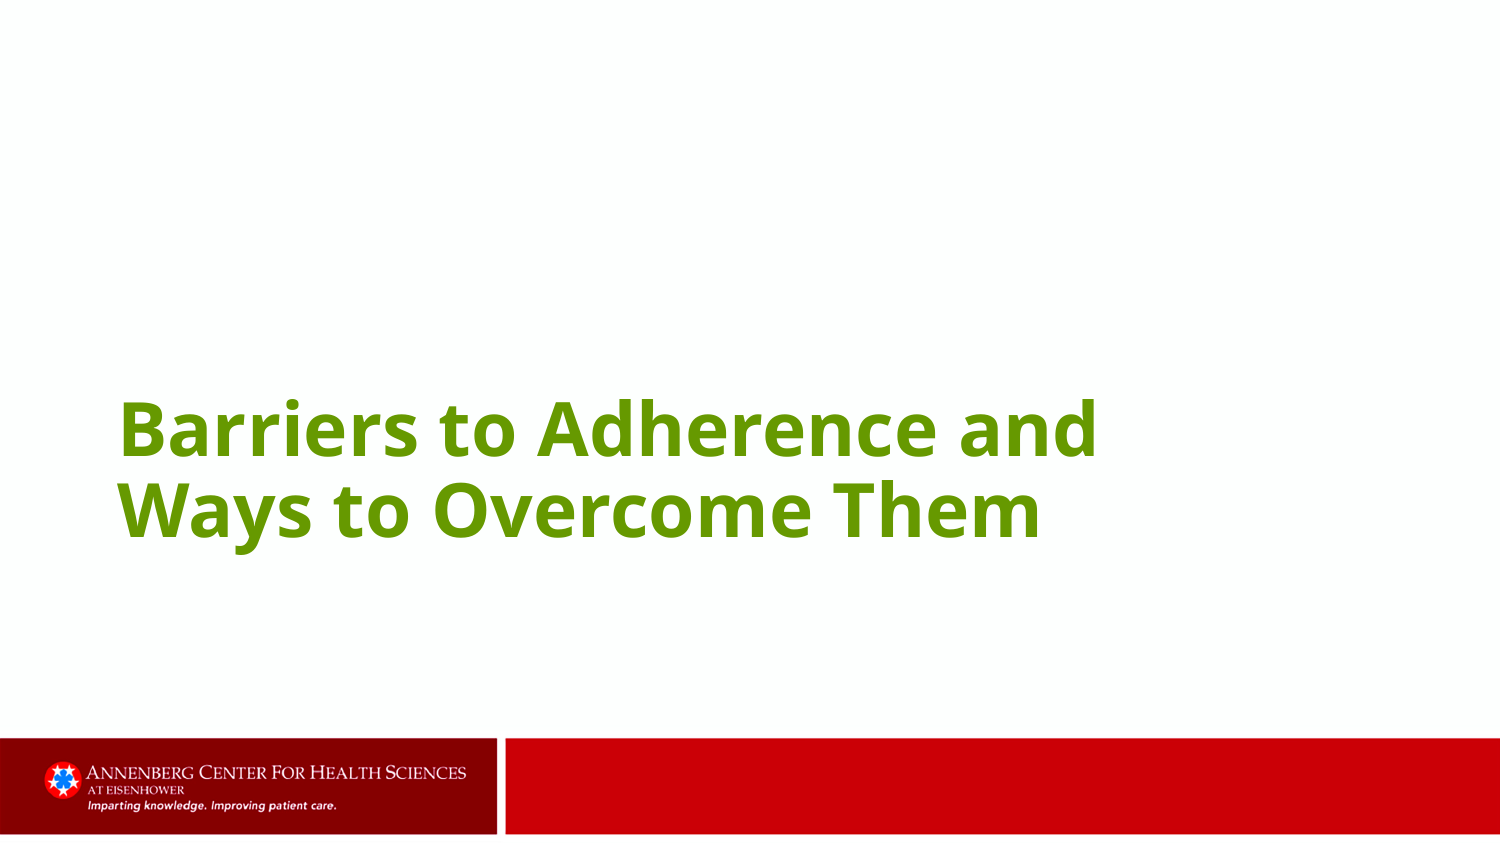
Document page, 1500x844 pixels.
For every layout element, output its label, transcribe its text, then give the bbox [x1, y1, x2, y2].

title Barriers to Adherence and Ways to Overcome Them [102, 210, 1397, 562]
picture [0, 0, 1500, 844]
